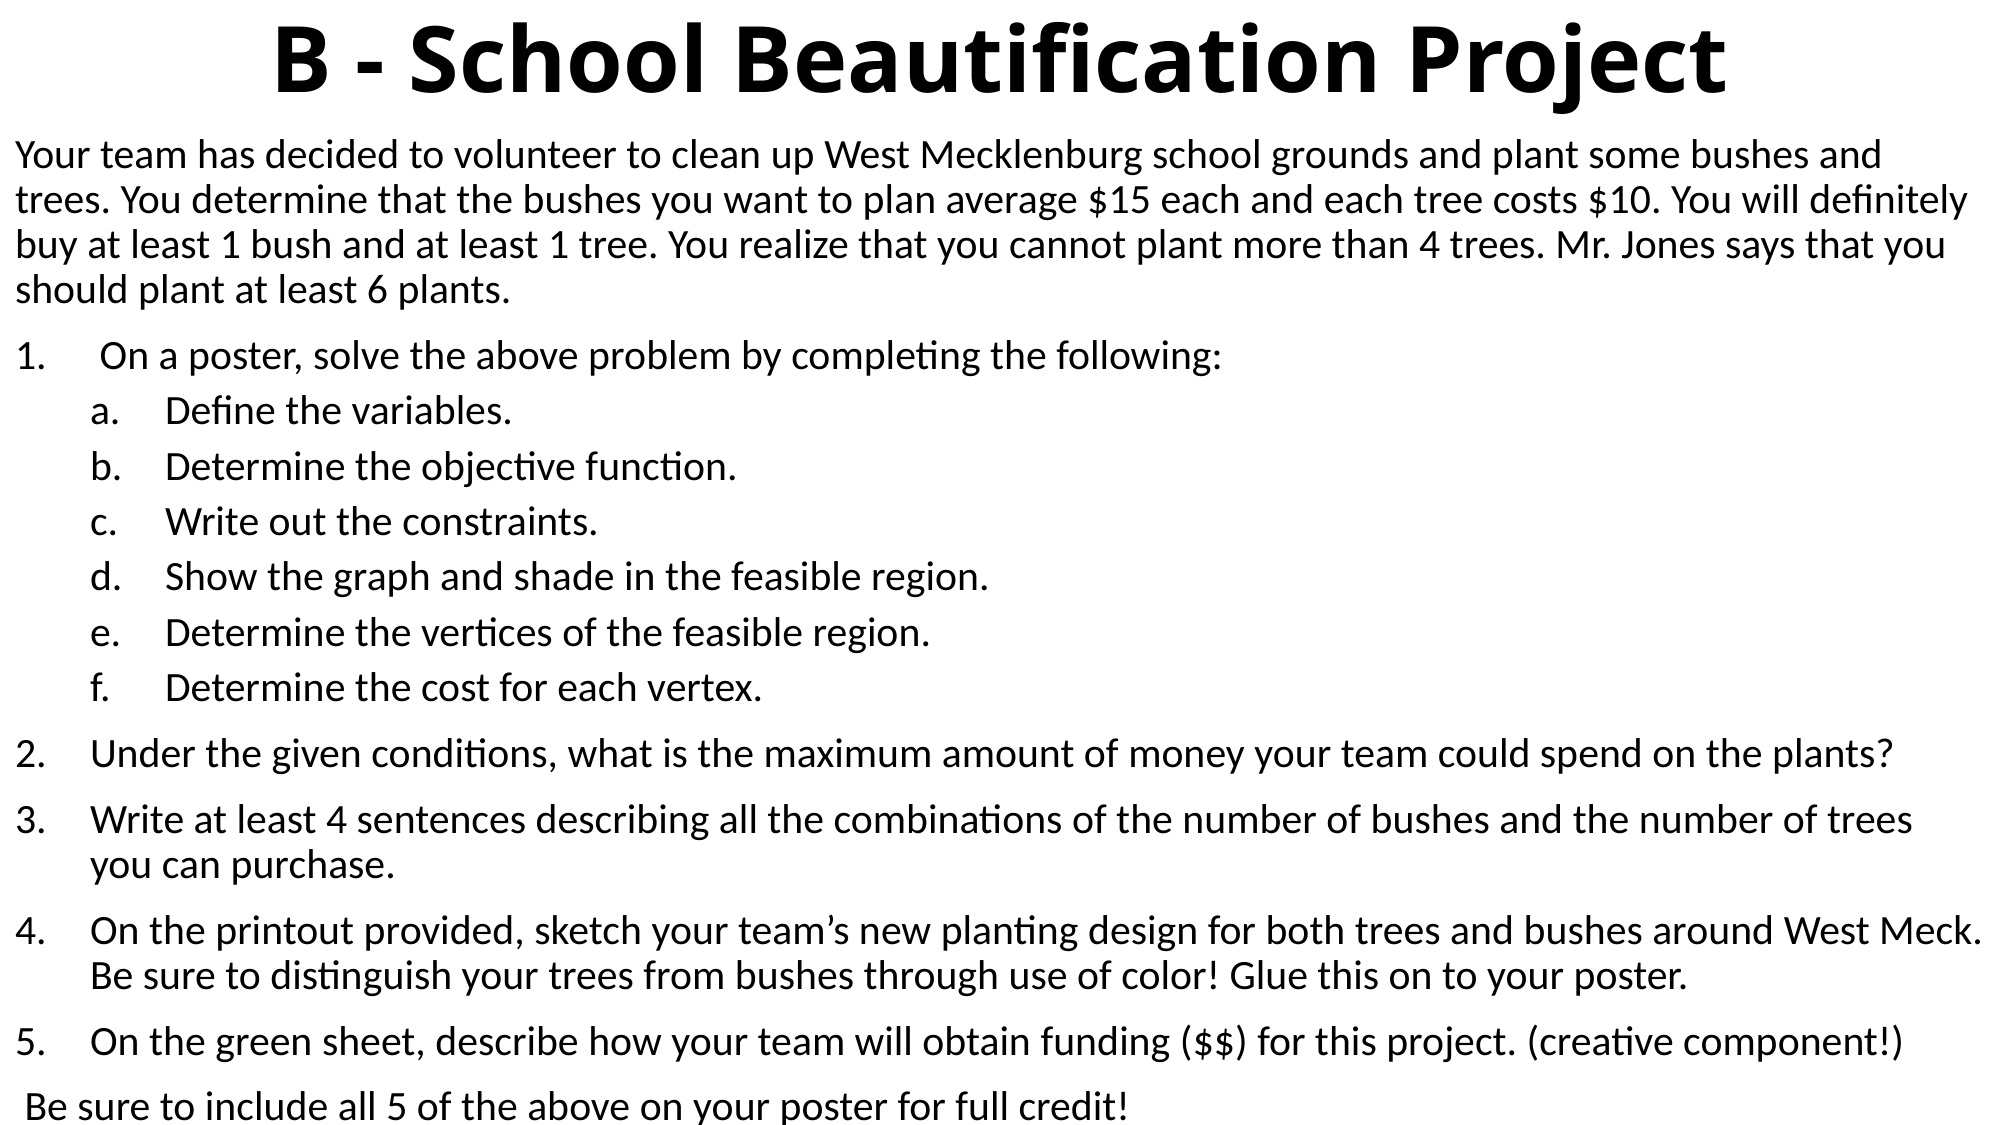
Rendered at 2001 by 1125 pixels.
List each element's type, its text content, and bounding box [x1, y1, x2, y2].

list Your team has decided to volunteer to clean up West Mecklenburg school grounds and plant some bushes and trees. You determine that the bushes you want to plan average $15 each and each tree costs $10. You will definitely buy at least 1 bush and at least 1 tree. You realize that you cannot plant more than 4 trees. Mr. Jones says that you should plant at least 6 plants. On a poster, solve the above problem by completing the following: Define the variables. Determine the objective function. Write out the constraints. Show the graph and shade in the feasible region. Determine the vertices of the feasible region. Determine the cost for each vertex. Under the given conditions, what is the maximum amount of money your team could spend on the plants? Write at least 4 sentences describing all the combinations of the number of bushes and the number of trees you can purchase. On the printout provided, sketch your team’s new planting design for both trees and bushes around West Meck. Be sure to distinguish your trees from bushes through use of color! Glue this on to your poster. On the green sheet, describe how your team will obtain funding ($$) for this project. (creative component!) Be sure to include all 5 of the above on your poster for full credit! [0, 125, 2000, 1125]
title B - School Beautification Project [137, 0, 1863, 125]
